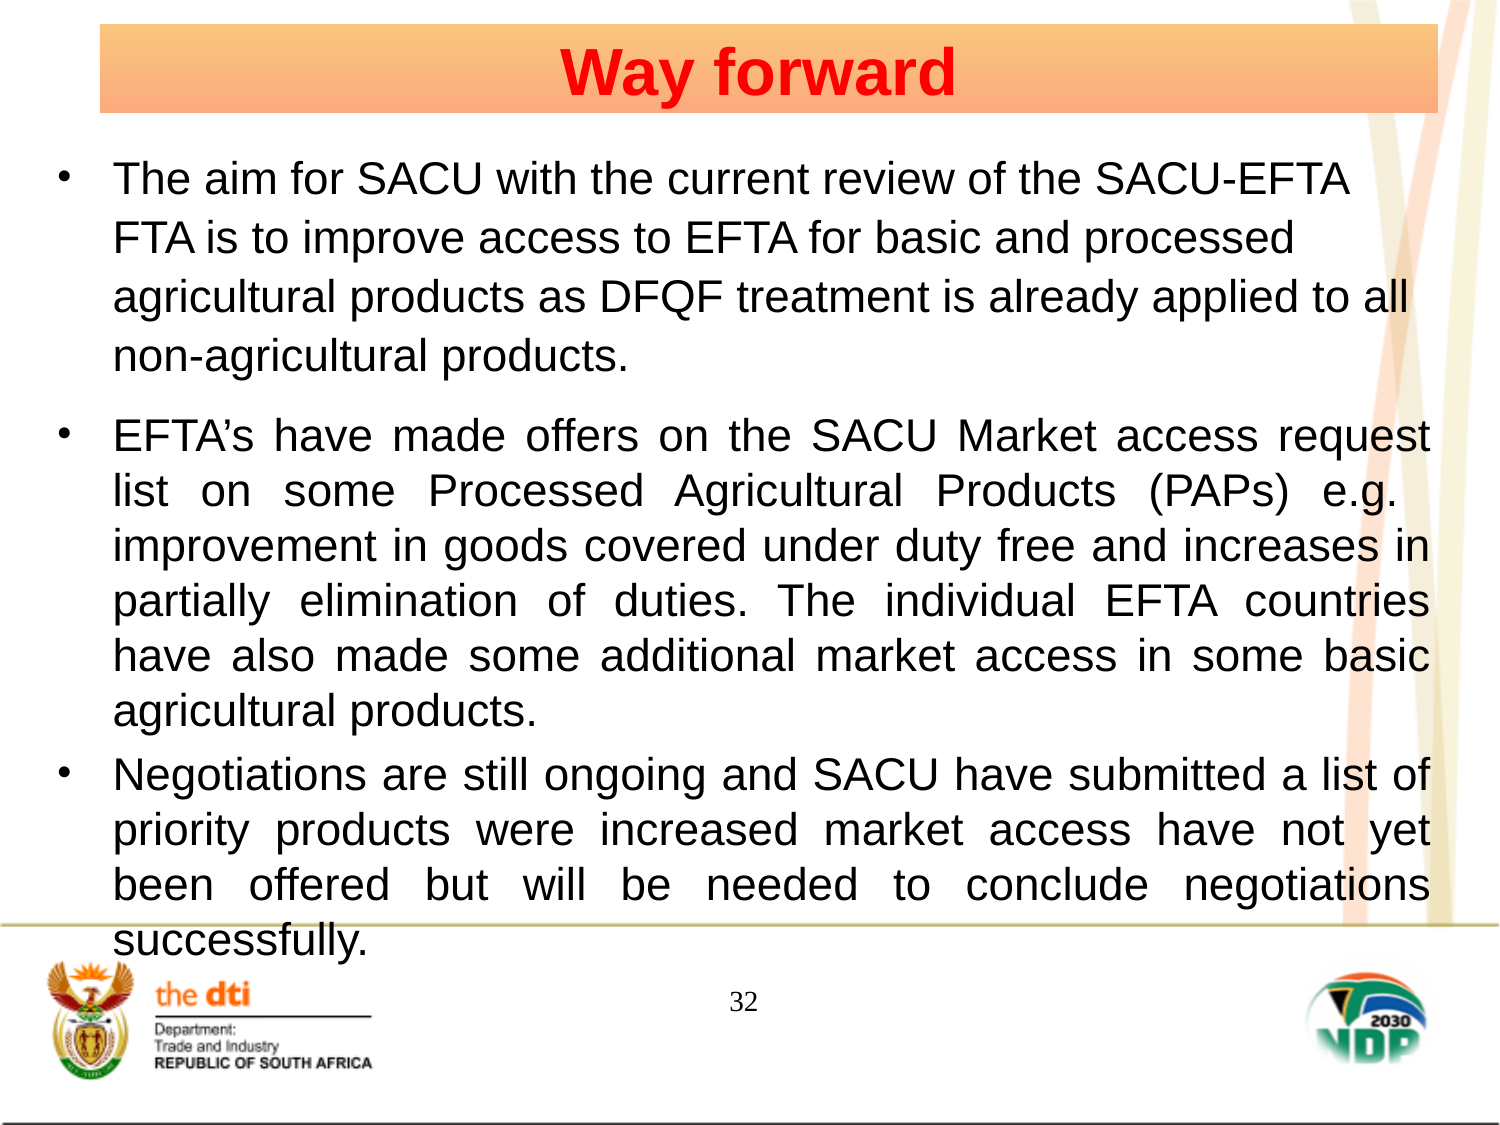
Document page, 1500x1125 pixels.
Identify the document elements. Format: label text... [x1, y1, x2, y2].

list The aim for SACU with the current review of the SACU-EFTA FTA is to improve access to EFTA for basic and processed agricultural products as DFQF treatment is already applied to all non-agricultural products. EFTA’s have made offers on the SACU Market access request list on some Processed Agricultural Products (PAPs) e.g. improvement in goods covered under duty free and increases in partially elimination of duties. The individual EFTA countries have also made some additional market access in some basic agricultural products. Negotiations are still ongoing and SACU have submitted a list of priority products were increased market access have not yet been offered but will be needed to conclude negotiations successfully. [41, 137, 1448, 976]
slide_number 32 [587, 974, 901, 1051]
title Way forward [99, 24, 1438, 113]
picture [0, 0, 1500, 1125]
